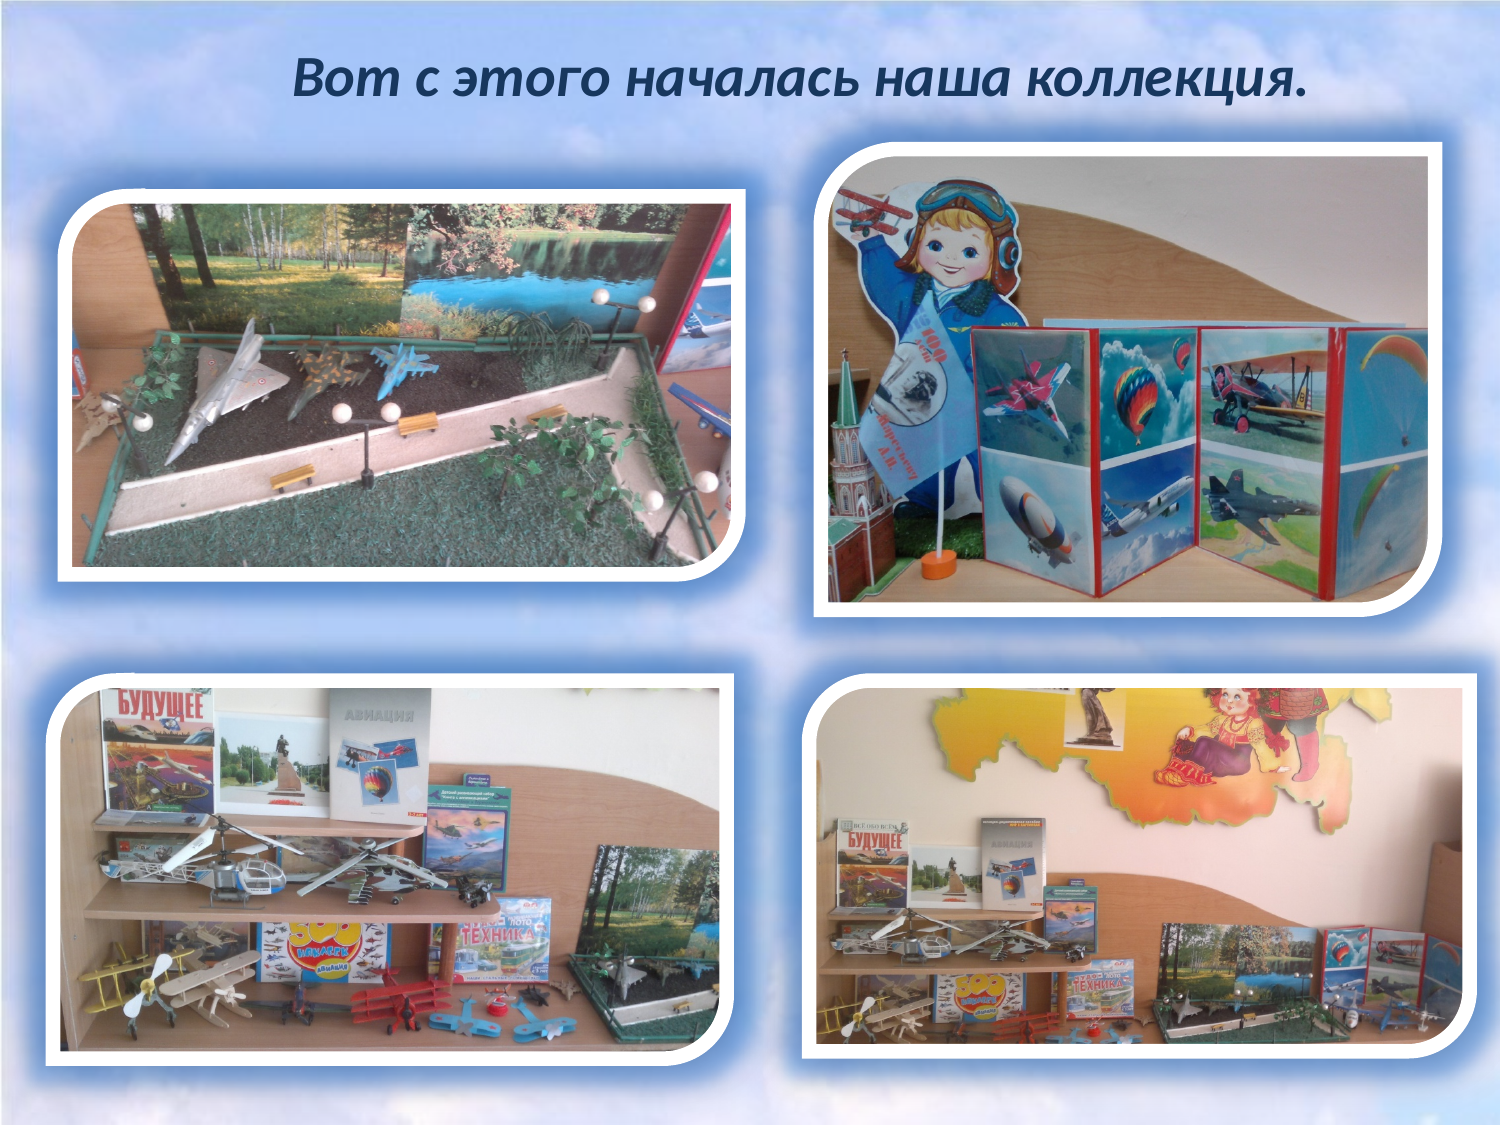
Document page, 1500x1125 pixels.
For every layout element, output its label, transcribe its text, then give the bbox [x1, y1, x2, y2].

picture [64, 196, 739, 575]
picture [52, 680, 727, 1059]
text_box Вот с этого началась наша коллекция. [277, 30, 1500, 116]
picture [820, 148, 1436, 610]
picture [808, 680, 1470, 1052]
